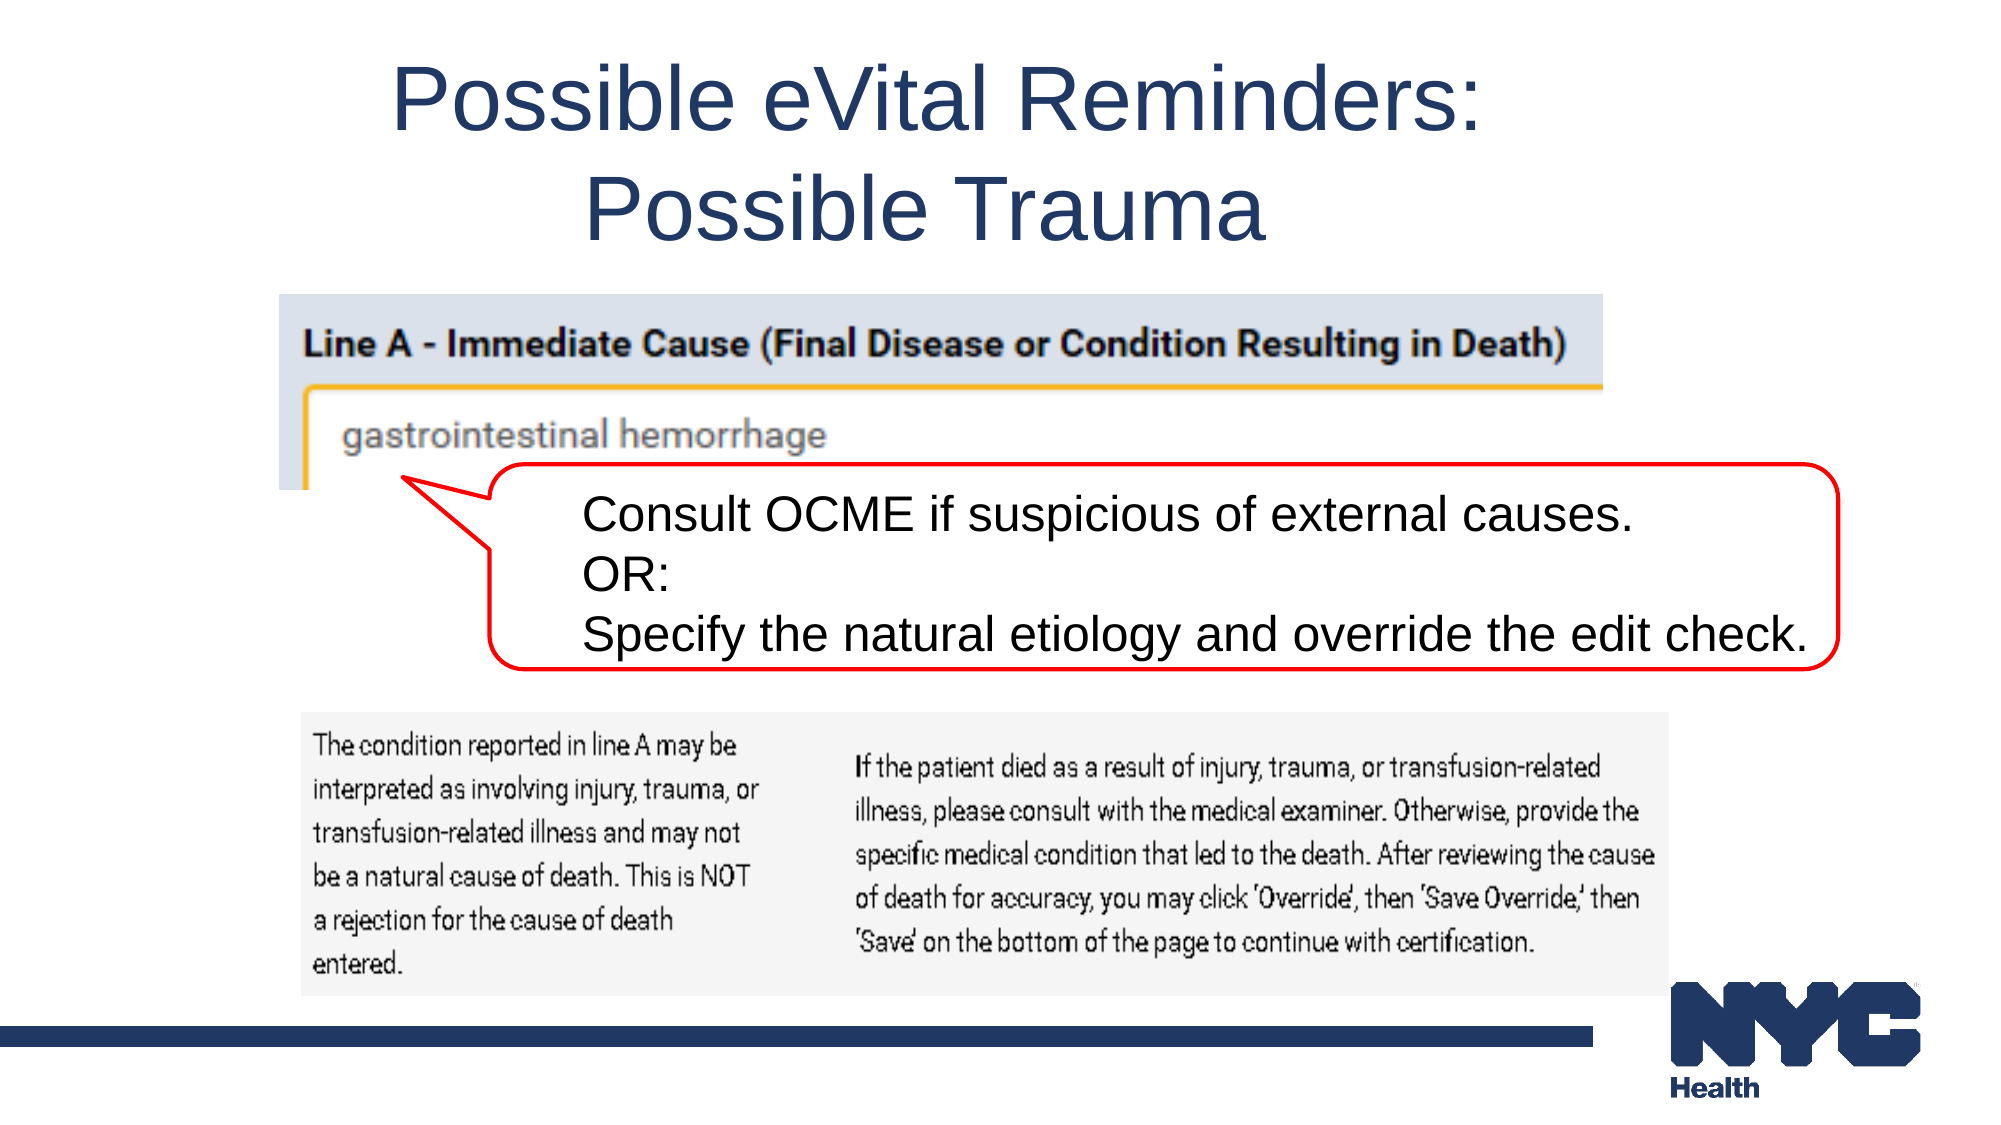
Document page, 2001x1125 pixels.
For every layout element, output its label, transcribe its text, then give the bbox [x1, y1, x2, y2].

text_box Consult OCME if suspicious of external causes. OR: Specify the natural etiology and override the edit check. [427, 464, 1839, 670]
title Possible eVital Reminders: Possible Trauma [38, 54, 1839, 243]
picture [279, 294, 1603, 491]
picture [301, 711, 1670, 996]
picture [1671, 982, 1921, 1098]
